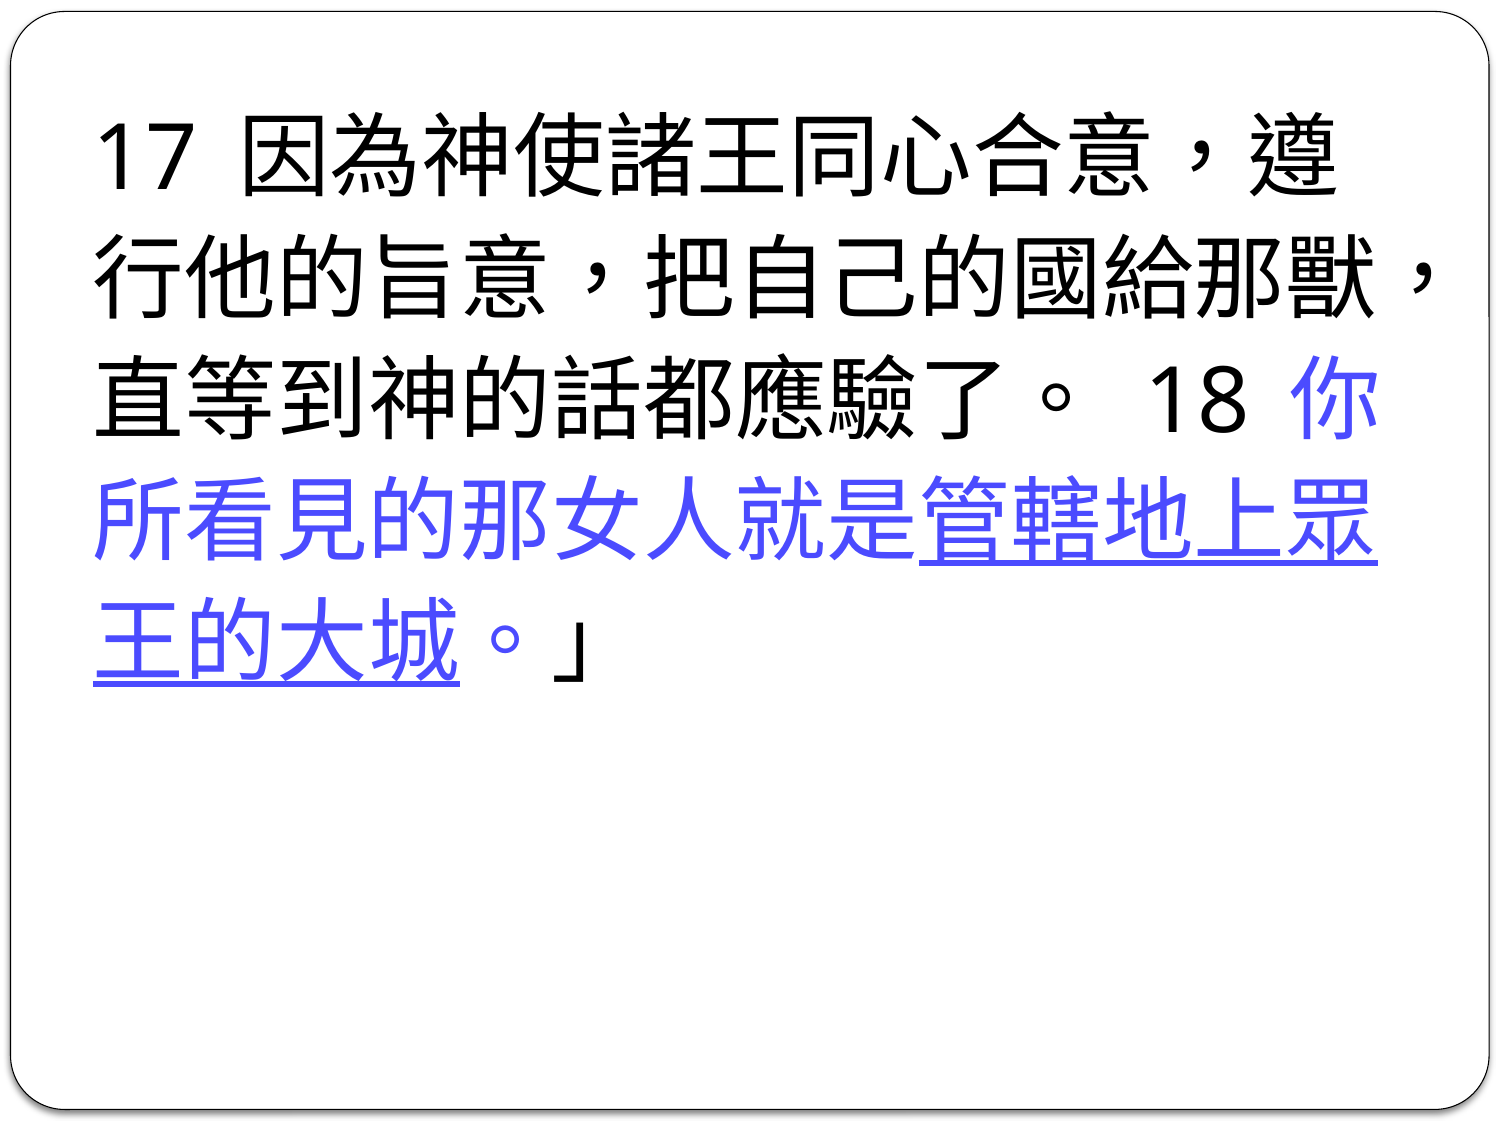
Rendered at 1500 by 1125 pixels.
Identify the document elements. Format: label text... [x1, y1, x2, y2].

list 17 因為神使諸王同心合意，遵行他的旨意，把自己的國給那獸，直等到神的話都應驗了。 18 你所看見的那女人就是管轄地上眾王的大城。」 [78, 79, 1429, 1055]
